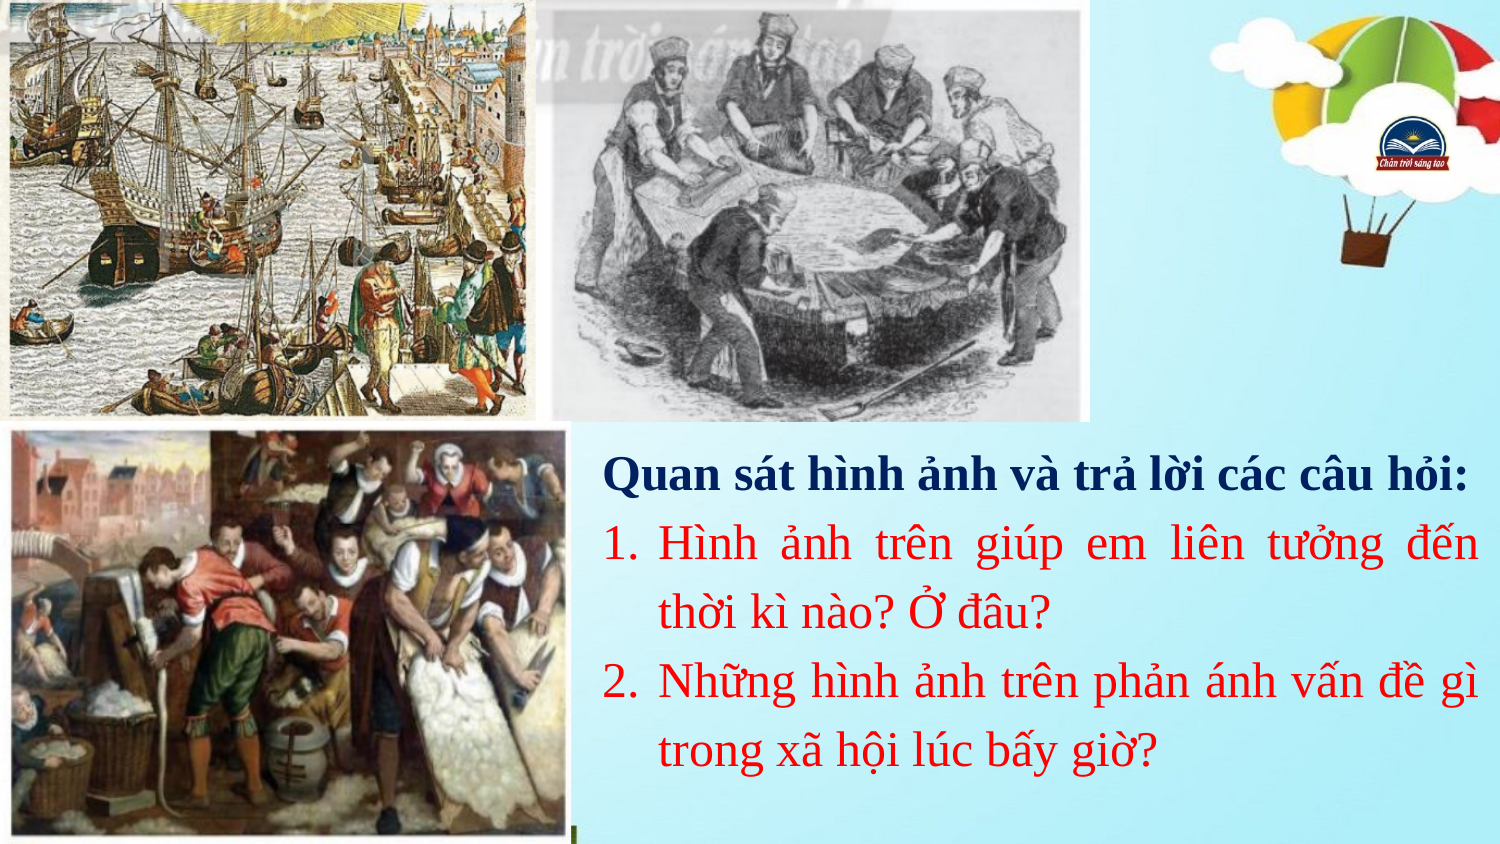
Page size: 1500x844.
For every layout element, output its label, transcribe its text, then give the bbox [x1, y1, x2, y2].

picture [0, 0, 1500, 844]
text_box Quan sát hình ảnh và trả lời các câu hỏi: Hình ảnh trên giúp em liên tưởng đến thời kì nào? Ở đâu? Những hình ảnh trên phản ánh vấn đề gì trong xã hội lúc bấy giờ? [587, 428, 1495, 784]
text_box [1092, 0, 1500, 75]
